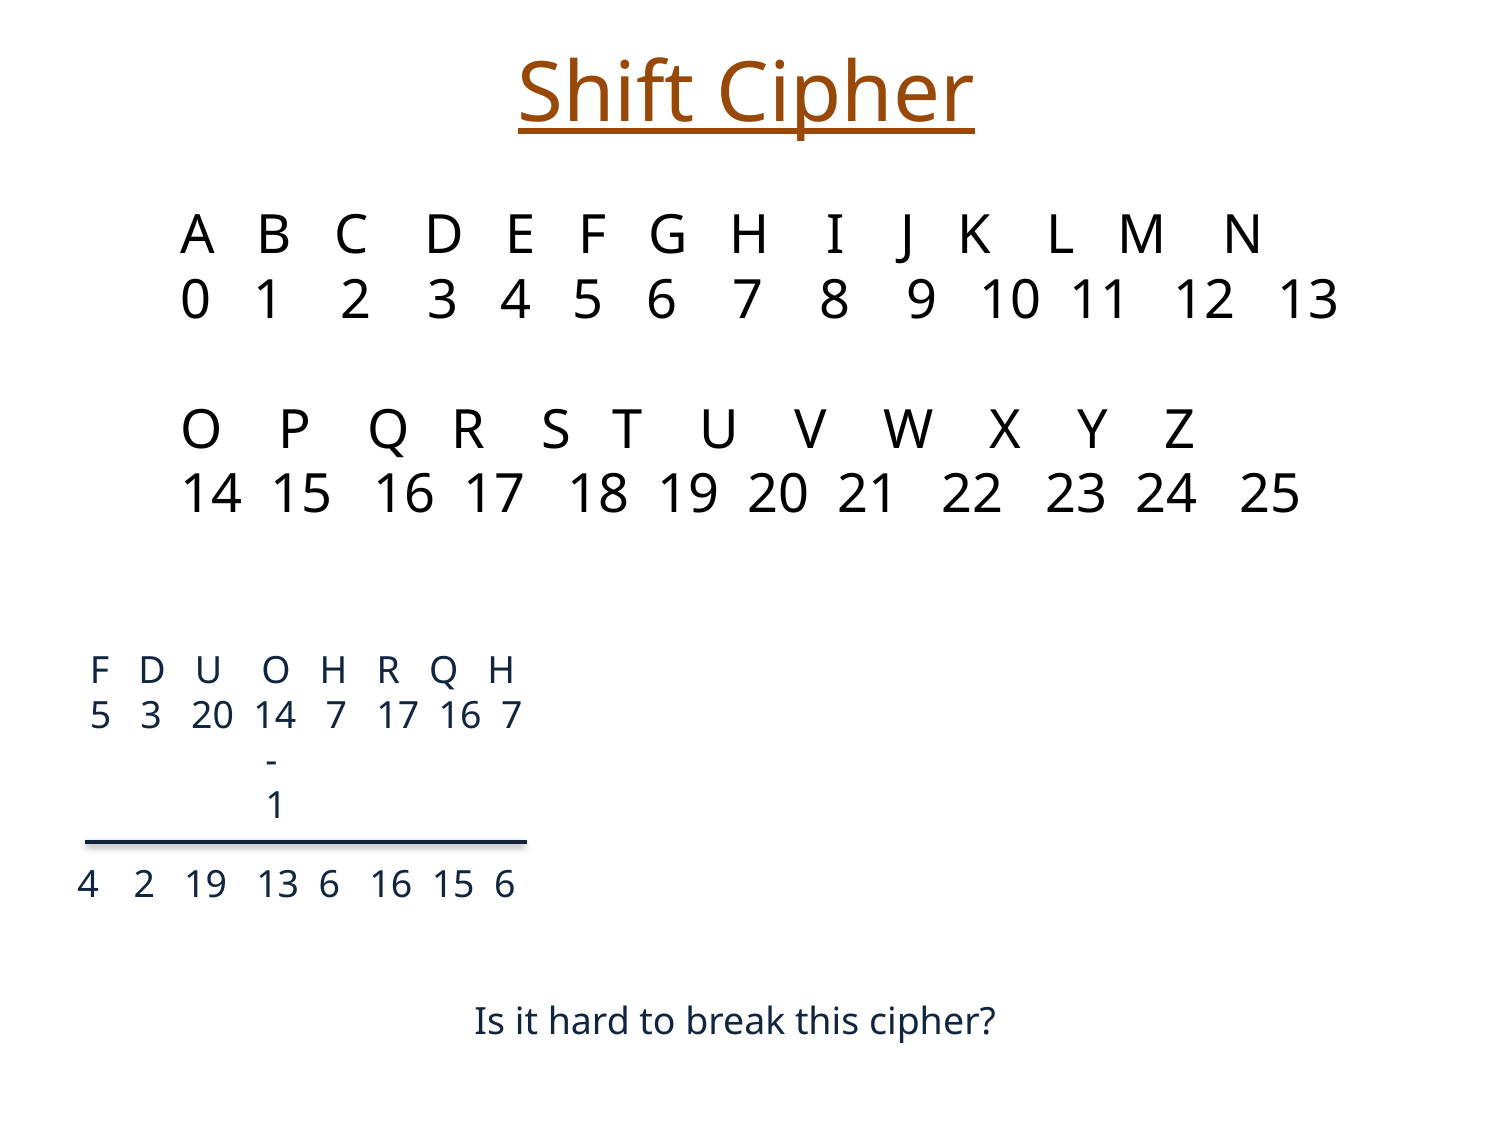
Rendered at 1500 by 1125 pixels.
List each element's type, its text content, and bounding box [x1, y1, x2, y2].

text_box A B C D E F G H I J K L M N 0 1 2 3 4 5 6 7 8 9 10 11 12 13 O P Q R S T U V W X Y Z 14 15 16 17 18 19 20 21 22 23 24 25 [165, 191, 1412, 532]
text_box Shift Cipher [309, 30, 1184, 146]
text_box Is it hard to break this cipher? [459, 989, 1012, 1050]
text_box 2 19 13 6 16 15 6 [62, 852, 561, 913]
text_box F D U O H R Q H 5 3 20 14 7 17 16 7 - 1 [75, 638, 558, 834]
